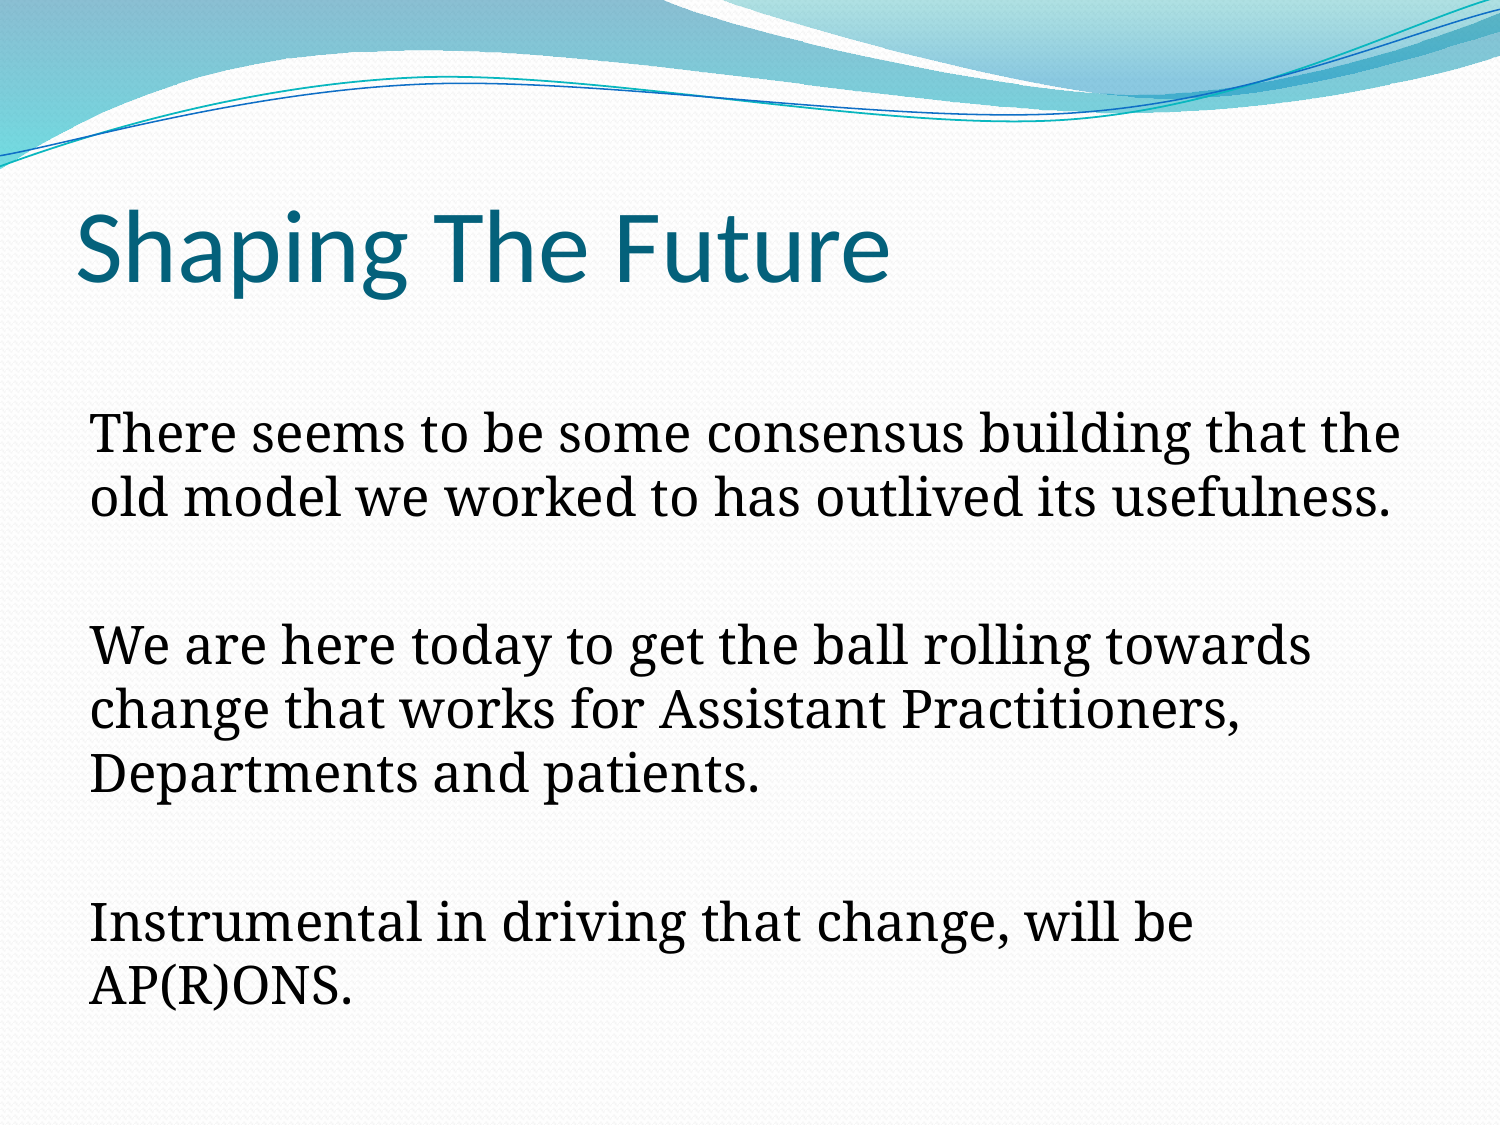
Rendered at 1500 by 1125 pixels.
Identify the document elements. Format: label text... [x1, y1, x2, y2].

list There seems to be some consensus building that the old model we worked to has outlived its usefulness. We are here today to get the ball rolling towards change that works for Assistant Practitioners, Departments and patients. Instrumental in driving that change, will be AP(R)ONS. [75, 317, 1425, 1038]
title Shaping The Future [75, 115, 1425, 303]
